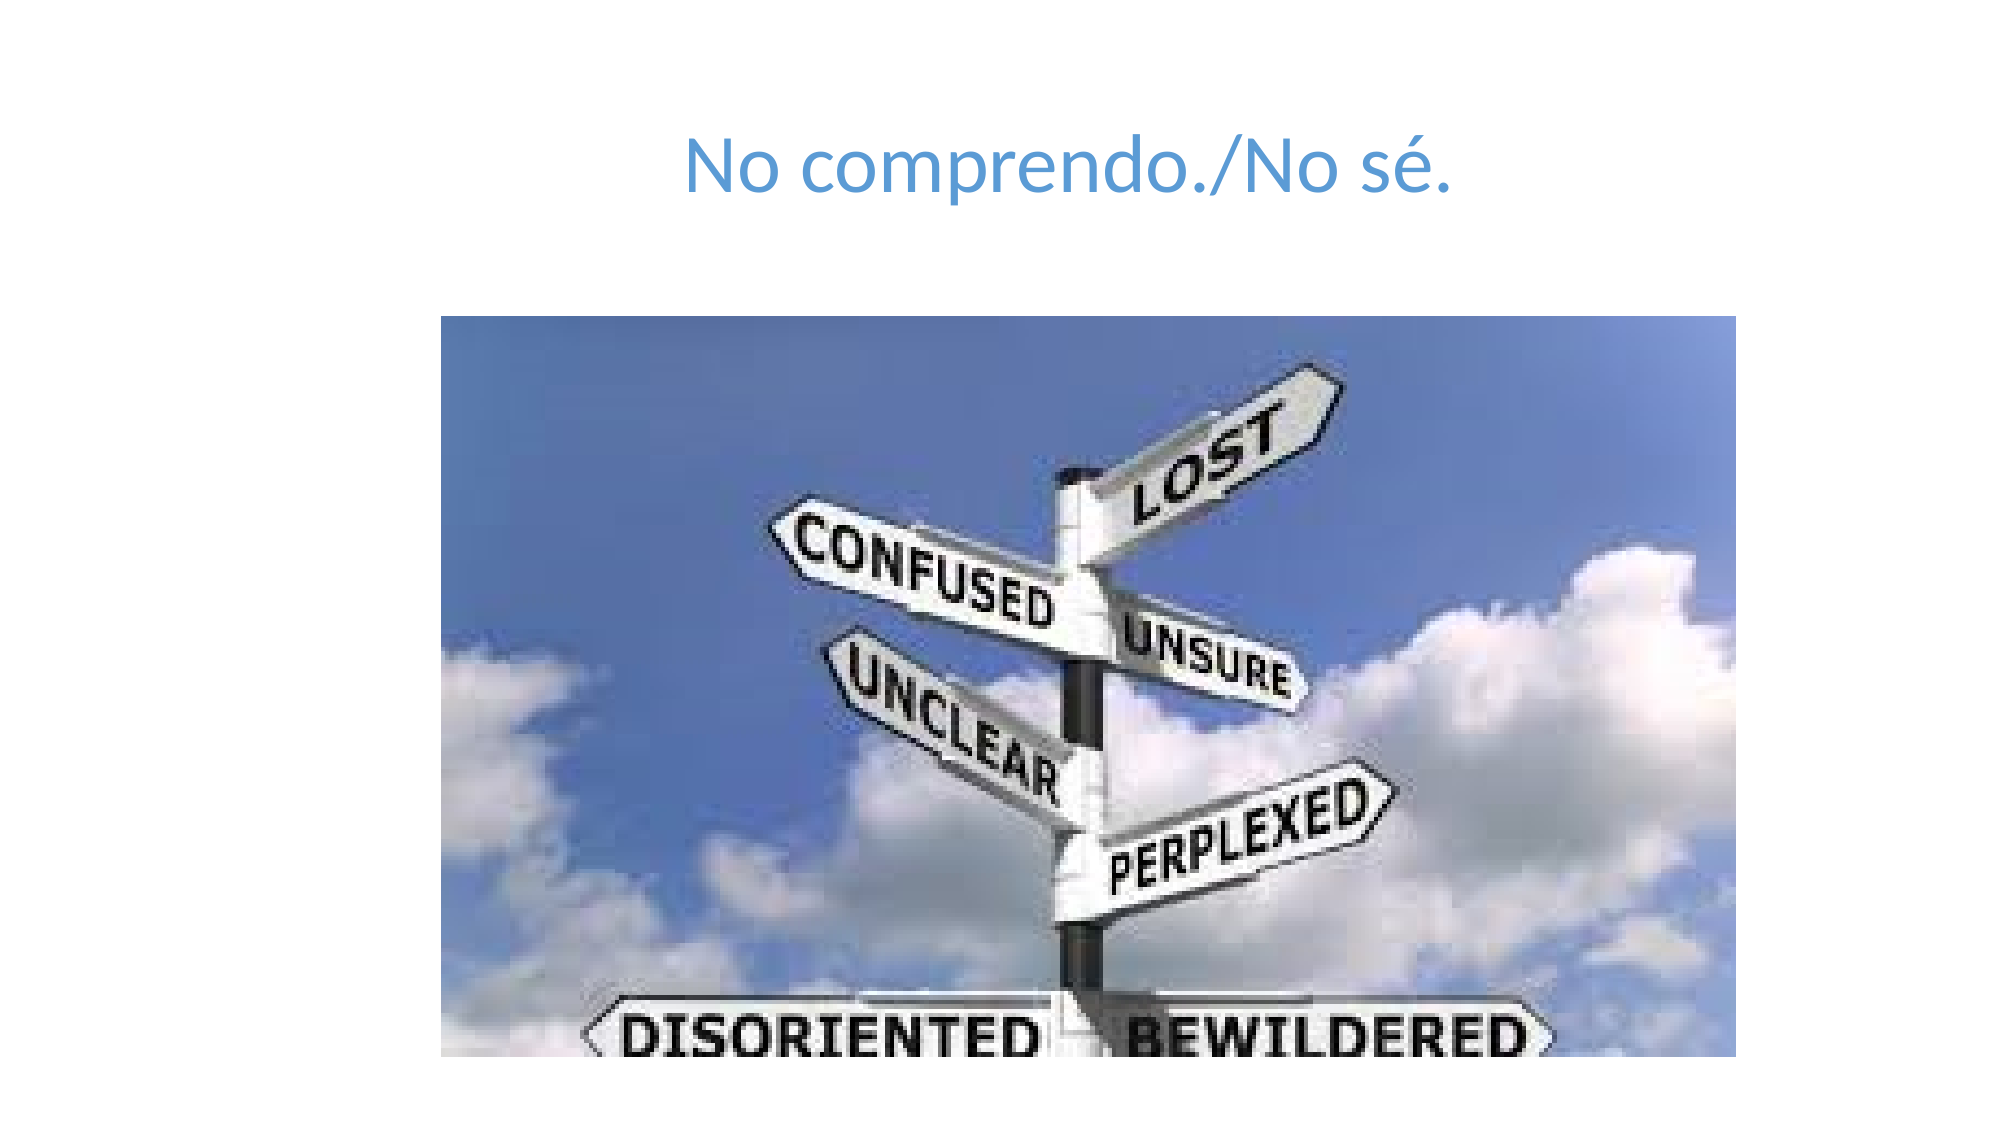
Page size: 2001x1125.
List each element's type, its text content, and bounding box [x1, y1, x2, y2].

text_box No comprendo./No sé. [366, 101, 1791, 217]
picture [441, 316, 1736, 1057]
